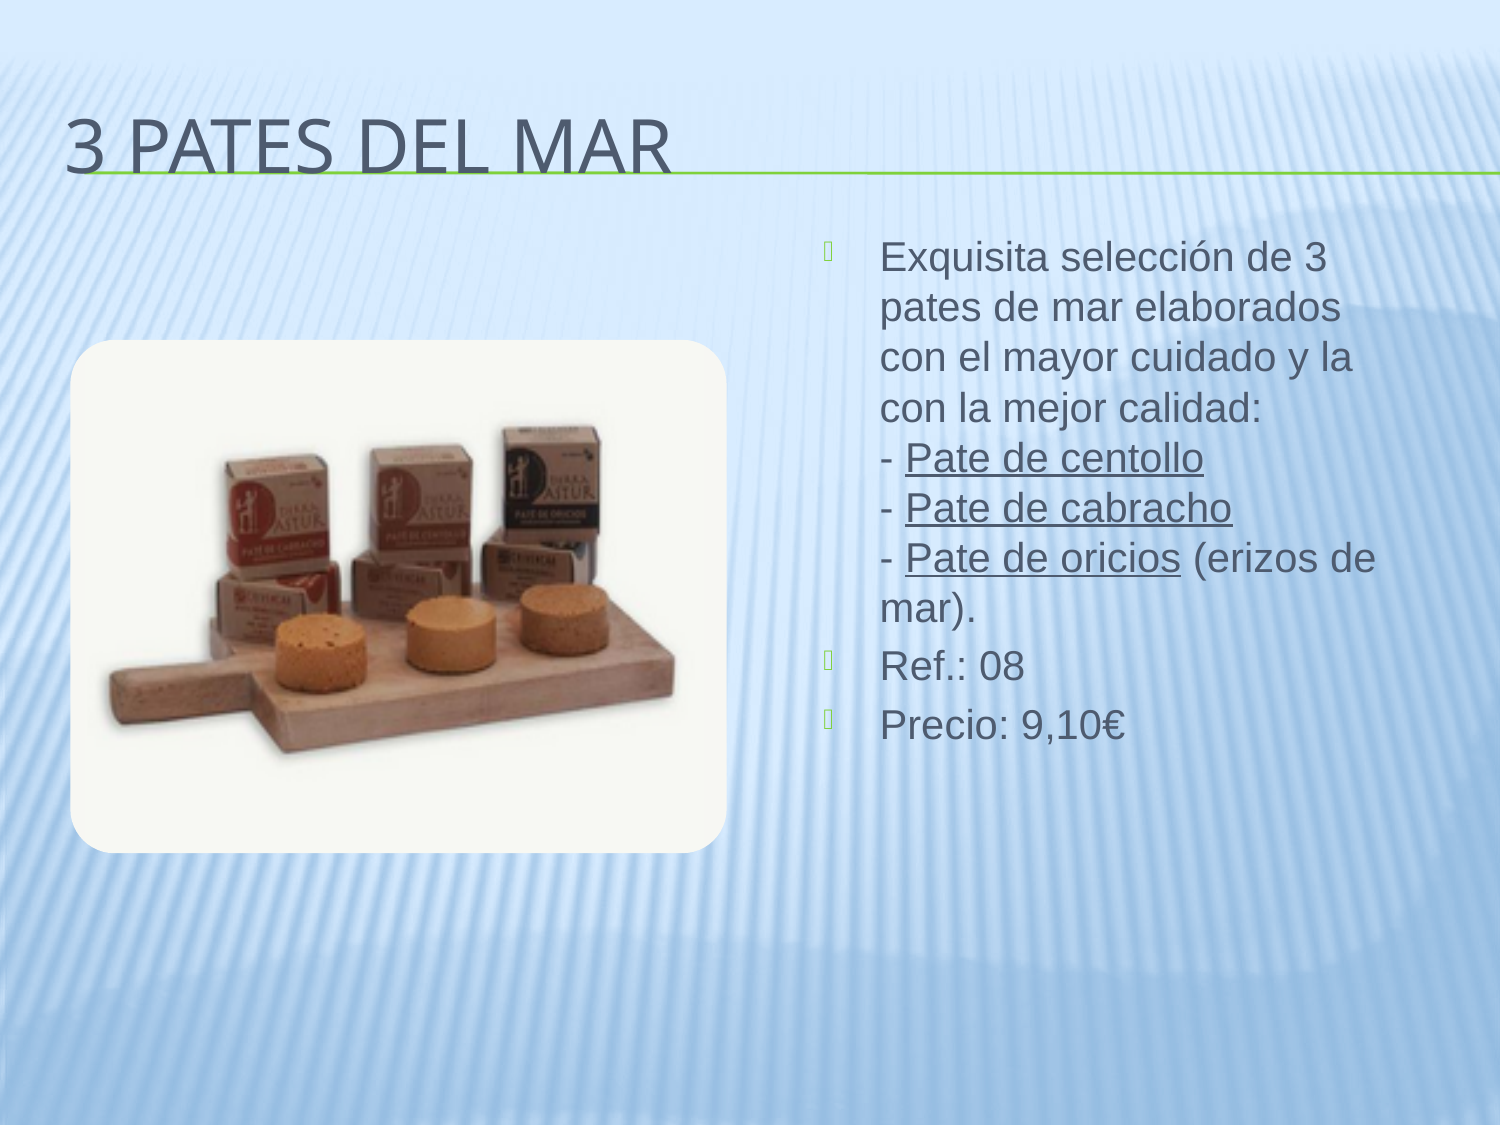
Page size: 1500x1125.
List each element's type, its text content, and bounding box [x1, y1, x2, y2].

list Exquisita selección de 3 pates de mar elaborados con el mayor cuidado y la con la mejor calidad: - Pate de centollo - Pate de cabracho - Pate de oricios (erizos de mar). Ref.: 08 Precio: 9,10€ [808, 222, 1408, 1011]
picture [70, 339, 727, 854]
title 3 Pates del mar [49, 75, 1475, 213]
